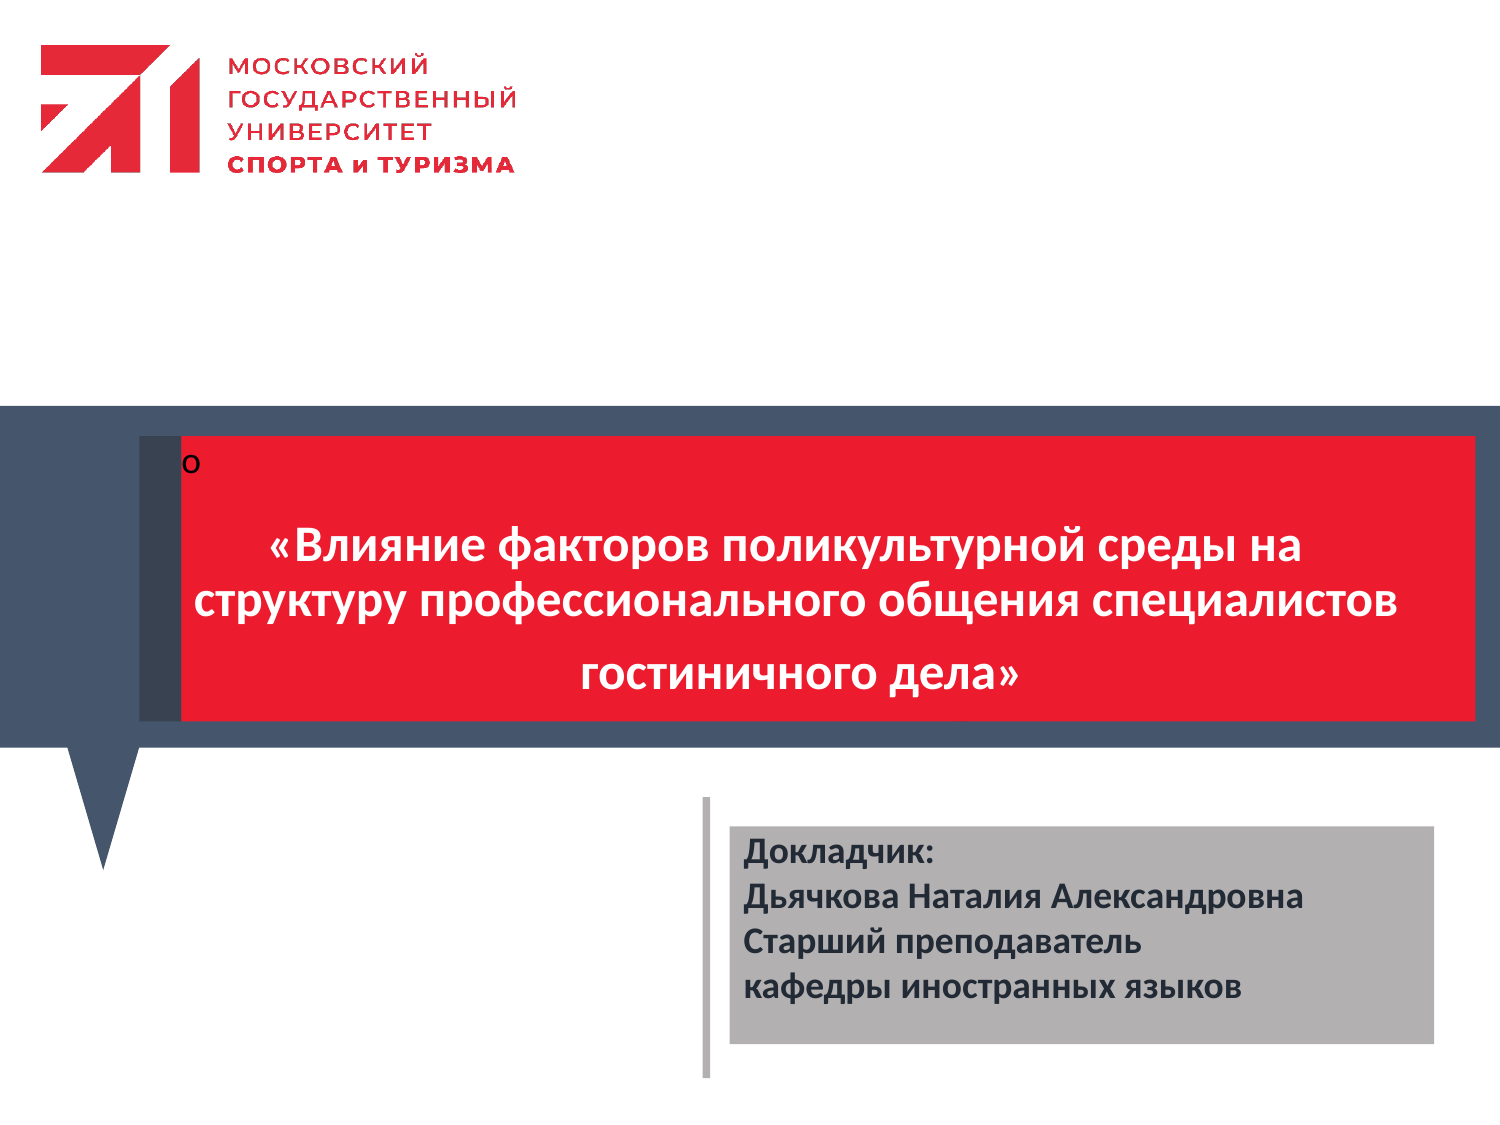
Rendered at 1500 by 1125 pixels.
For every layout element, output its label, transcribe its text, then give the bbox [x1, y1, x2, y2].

text_box [702, 797, 711, 1079]
text_box [0, 405, 1500, 871]
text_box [139, 435, 1476, 722]
picture [41, 45, 515, 195]
text_box Докладчик: Дьячкова Наталия Александровна Старший преподаватель кафедры иностранных языков [729, 826, 1435, 1045]
